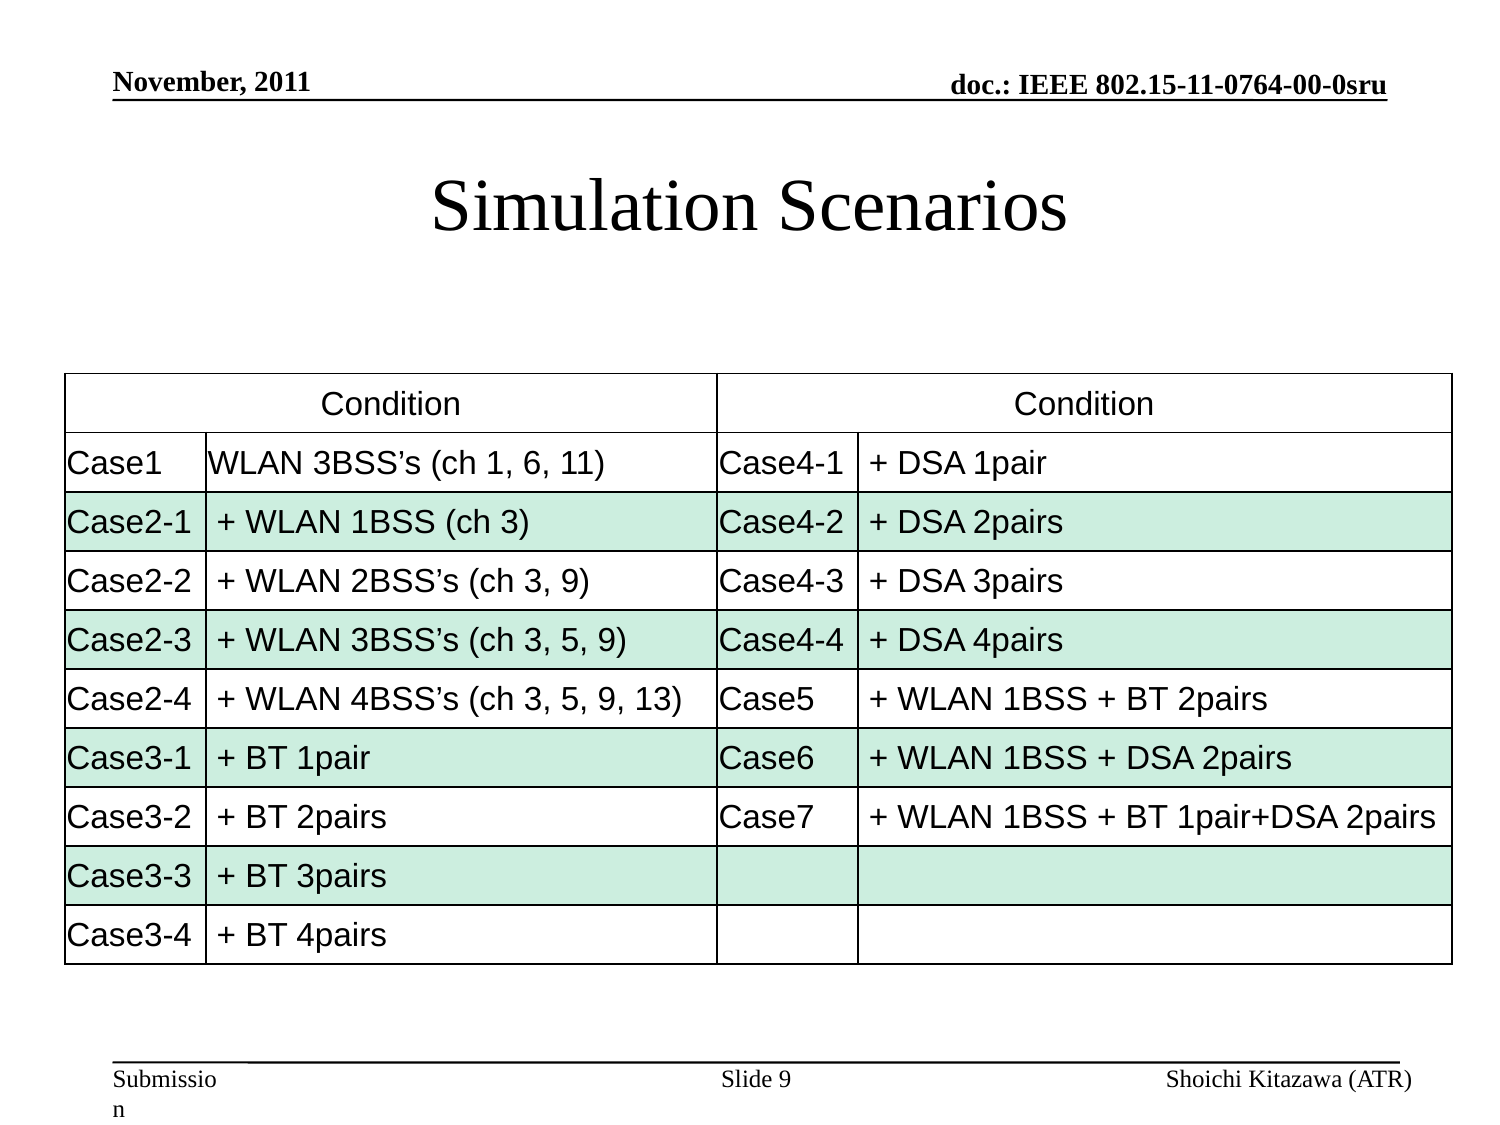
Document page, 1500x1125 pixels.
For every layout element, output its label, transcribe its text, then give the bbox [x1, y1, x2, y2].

table_cell + WLAN 3BSS’s (ch 3, 5, 9) [207, 611, 716, 668]
table_cell + DSA 4pairs [859, 611, 1451, 668]
table_cell Case1 [66, 433, 205, 491]
table_cell + WLAN 1BSS + DSA 2pairs [859, 729, 1451, 786]
table_cell Case4-1 [718, 433, 857, 491]
table_cell + WLAN 1BSS + BT 2pairs [859, 670, 1451, 727]
footer Shoichi Kitazawa (ATR) [900, 1062, 1413, 1093]
table_cell Case4-4 [718, 611, 857, 668]
table_cell + BT 3pairs [207, 847, 716, 904]
table_header Condition [66, 374, 716, 432]
table_cell + DSA 3pairs [859, 552, 1451, 609]
table_cell WLAN 3BSS’s (ch 1, 6, 11) [207, 433, 716, 491]
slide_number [112, 62, 375, 98]
table_cell Case2-2 [66, 552, 205, 609]
table_cell Case3-2 [66, 788, 205, 845]
table_cell [859, 906, 1451, 963]
table_cell Case2-1 [66, 493, 205, 550]
table_cell Case2-4 [66, 670, 205, 727]
table_cell + DSA 2pairs [859, 493, 1451, 550]
table_cell + WLAN 2BSS’s (ch 3, 9) [207, 552, 716, 609]
table_cell + BT 4pairs [207, 906, 716, 963]
table_cell + BT 2pairs [207, 788, 716, 845]
table_cell + DSA 1pair [859, 433, 1451, 491]
title Simulation Scenarios [112, 112, 1388, 288]
table_cell Case4-2 [718, 493, 857, 550]
table_cell Case2-3 [66, 611, 205, 668]
table_cell Case3-3 [66, 847, 205, 904]
table_cell Case6 [718, 729, 857, 786]
table_cell [718, 906, 857, 963]
table_cell + WLAN 4BSS’s (ch 3, 5, 9, 13) [207, 670, 716, 727]
table_cell Case3-4 [66, 906, 205, 963]
table_cell Case5 [718, 670, 857, 727]
table_header Condition [718, 374, 1451, 432]
table_cell Case4-3 [718, 552, 857, 609]
table_cell + BT 1pair [207, 729, 716, 786]
table_cell Case7 [718, 788, 857, 845]
table_cell [718, 847, 857, 904]
table_cell [859, 847, 1451, 904]
table_cell + WLAN 1BSS + BT 1pair+DSA 2pairs [859, 788, 1451, 845]
table_cell Case3-1 [66, 729, 205, 786]
slide_number Slide 9 [712, 1062, 800, 1093]
table_cell + WLAN 1BSS (ch 3) [207, 493, 716, 550]
